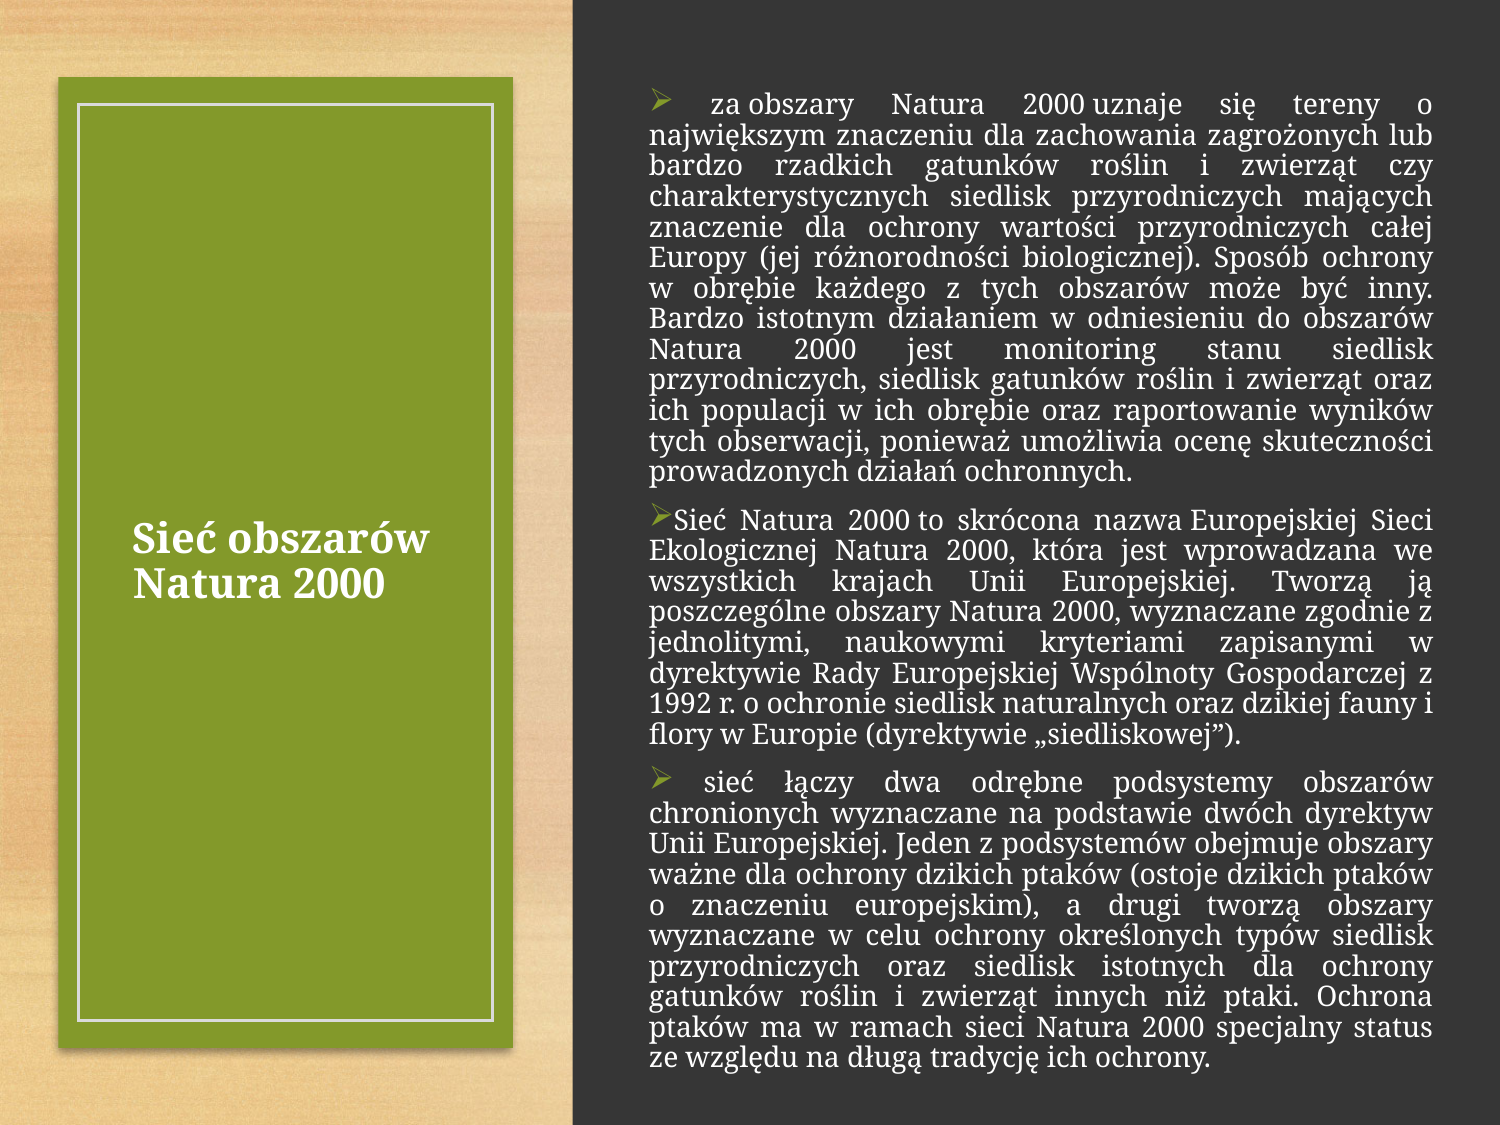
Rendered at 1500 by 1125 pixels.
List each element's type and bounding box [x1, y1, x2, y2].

text_box [0, 0, 1500, 1125]
